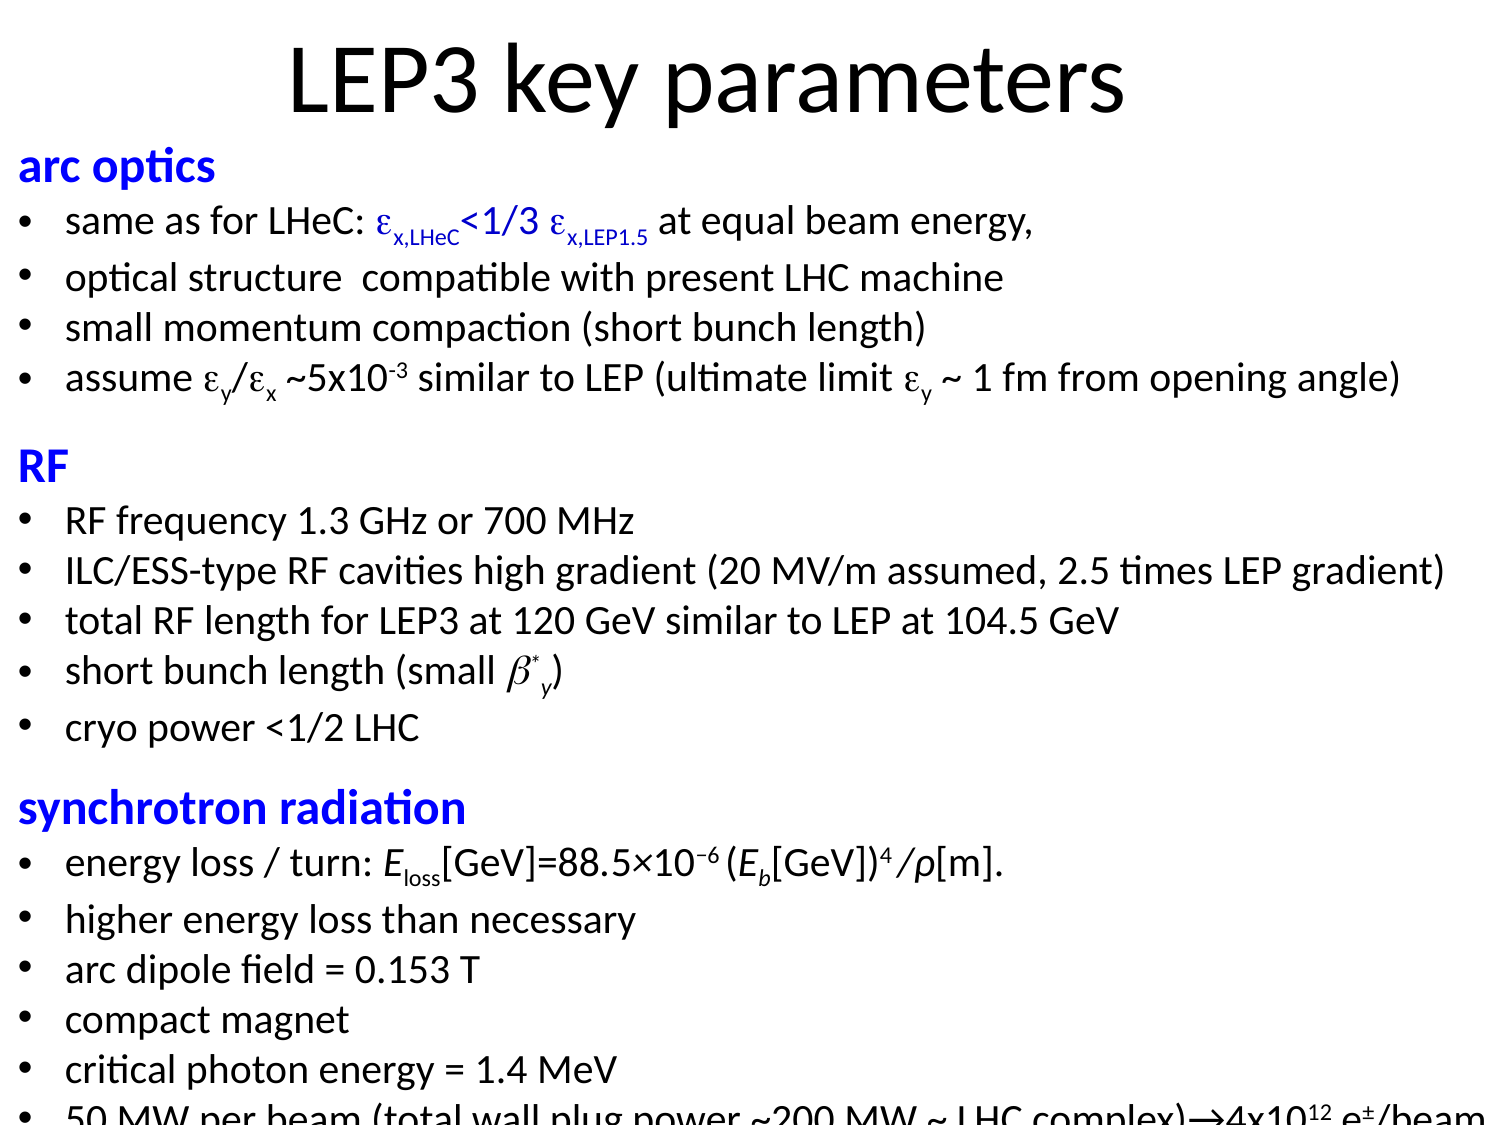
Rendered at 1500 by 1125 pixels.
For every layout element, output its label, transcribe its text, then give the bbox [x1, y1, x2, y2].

text_box LEP3 key parameters [272, 5, 1143, 141]
text_box arc optics same as for LHeC: ex,LHeC<1/3 ex,LEP1.5 at equal beam energy, optical structure compatible with present LHC machine small momentum compaction (short bunch length) assume ey/ex ~5x10-3 similar to LEP (ultimate limit ey ~ 1 fm from opening angle) RF RF frequency 1.3 GHz or 700 MHz ILC/ESS-type RF cavities high gradient (20 MV/m assumed, 2.5 times LEP gradient) total RF length for LEP3 at 120 GeV similar to LEP at 104.5 GeV short bunch length (small b*y) cryo power <1/2 LHC synchrotron radiation energy loss / turn: Eloss[GeV]=88.5×10−6 (Eb[GeV])4 /ρ[m]. higher energy loss than necessary arc dipole field = 0.153 T compact magnet critical photon energy = 1.4 MeV 50 MW per beam (total wall plug power ~200 MW ~ LHC complex)→4x1012 e±/beam [3, 125, 1500, 1125]
